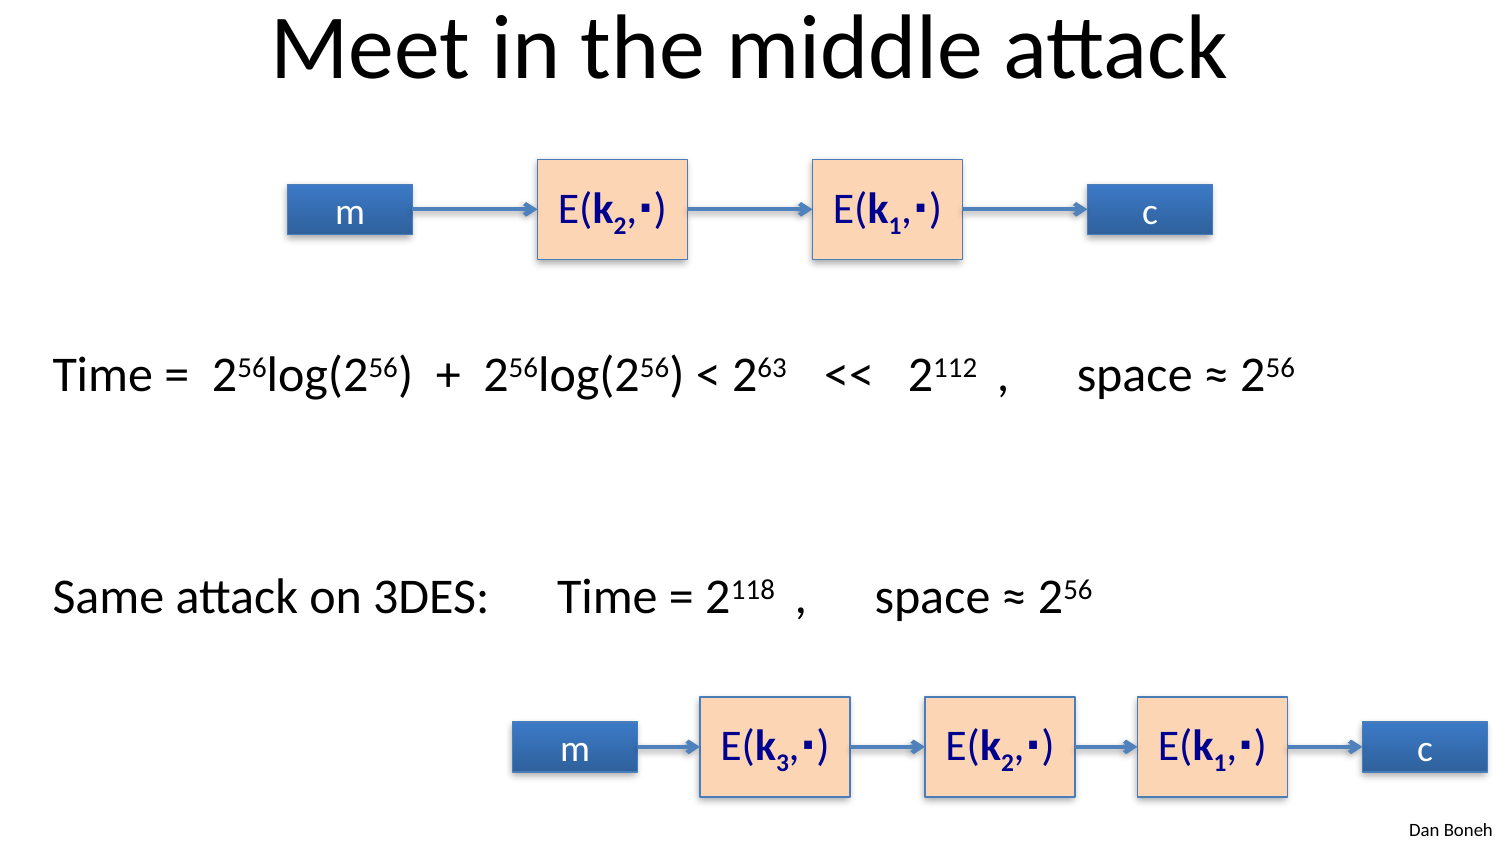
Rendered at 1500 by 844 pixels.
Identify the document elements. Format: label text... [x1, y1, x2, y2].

text_box E(k2,⋅) [924, 696, 1076, 798]
text_box E(k2,⋅) [537, 159, 688, 260]
title Meet in the middle attack [75, 0, 1425, 113]
text_box E(k3,⋅) [699, 696, 851, 798]
text_box m [287, 184, 413, 235]
text_box E(k1,⋅) [1137, 696, 1288, 798]
text_box m [512, 721, 638, 773]
text_box c [1087, 184, 1213, 235]
text_box c [1362, 721, 1488, 773]
list Time = 256log(256) + 256log(256) < 263 << 2112 , space ≈ 256 Same attack on 3DES: Time = 2118 , space ≈ 256 [37, 334, 1500, 819]
text_box E(k1,⋅) [812, 159, 963, 260]
